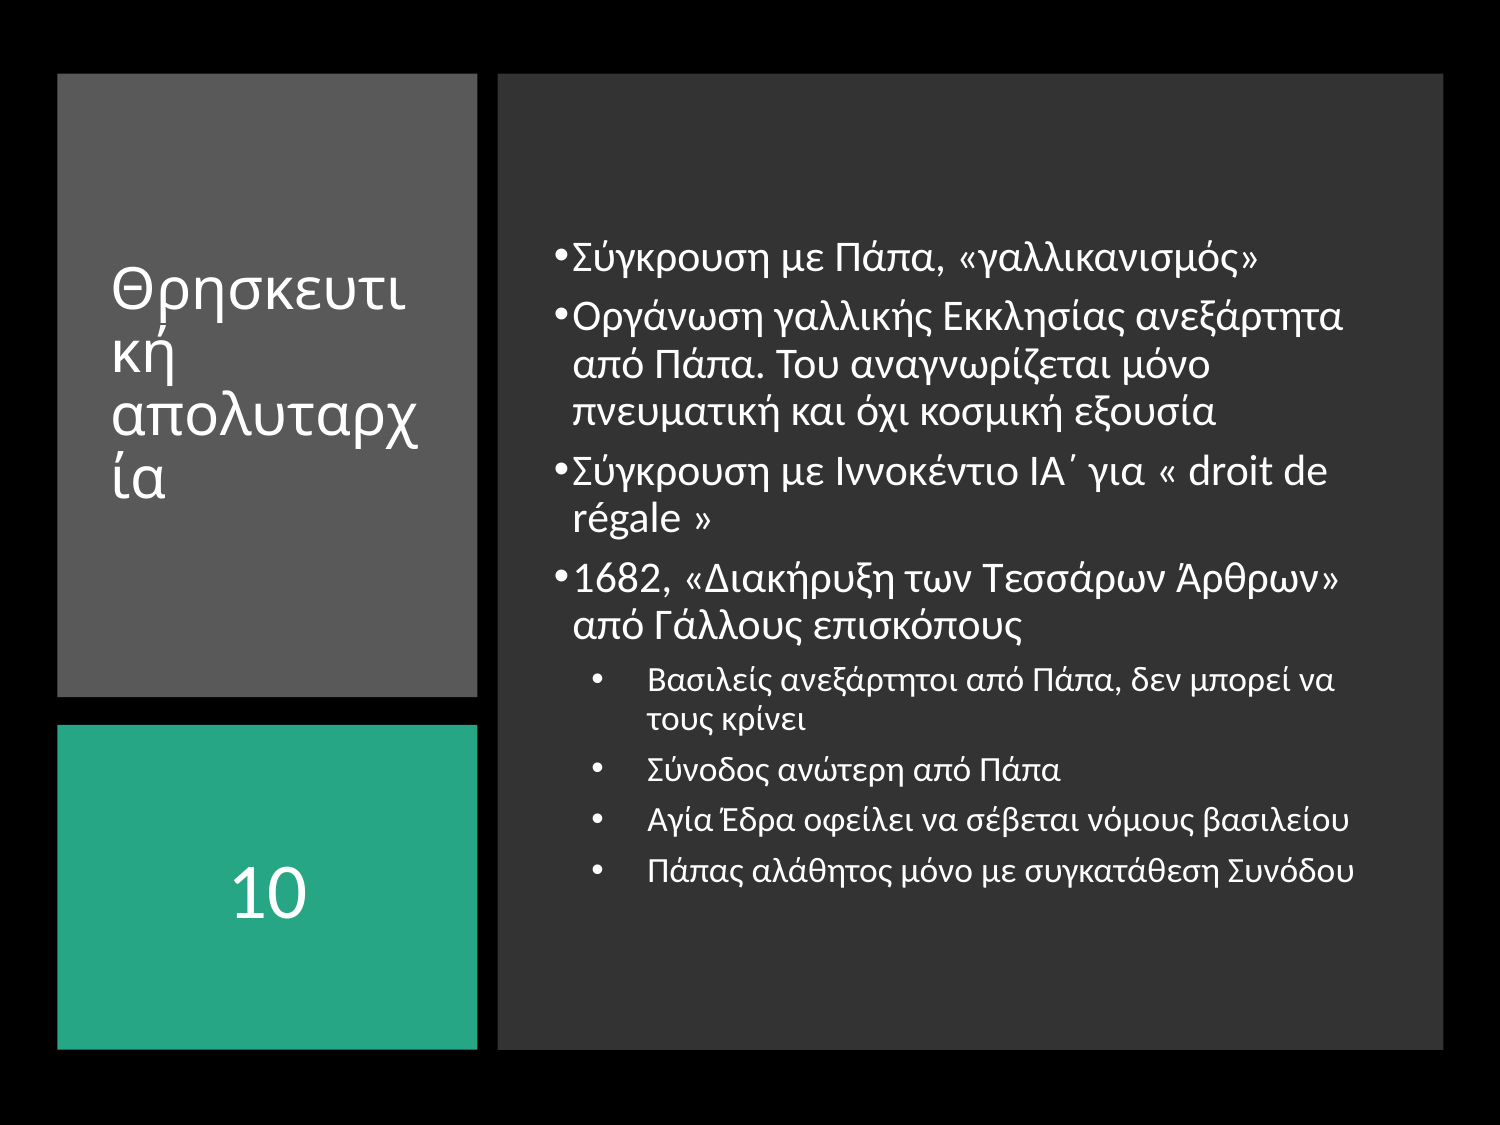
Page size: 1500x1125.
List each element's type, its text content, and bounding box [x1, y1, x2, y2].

slide_number 10 [145, 780, 390, 995]
text_box [56, 72, 478, 698]
text_box [56, 724, 478, 1051]
list Σύγκρουση με Πάπα, «γαλλικανισμός» Οργάνωση γαλλικής Εκκλησίας ανεξάρτητα από Πάπα. Του αναγνωρίζεται μόνο πνευματική και όχι κοσμική εξουσία Σύγκρουση με Ιννοκέντιο ΙΑ΄ για « droit de régale » 1682, «Διακήρυξη των Τεσσάρων Άρθρων» από Γάλλους επισκόπους Βασιλείς ανεξάρτητοι από Πάπα, δεν μπορεί να τους κρίνει Σύνοδος ανώτερη από Πάπα Αγία Έδρα οφείλει να σέβεται νόμους βασιλείου Πάπας αλάθητος μόνο με συγκατάθεση Συνόδου [538, 112, 1405, 1011]
title Θρησκευτική απολυταρχία [95, 120, 446, 652]
text_box [497, 72, 1444, 1051]
